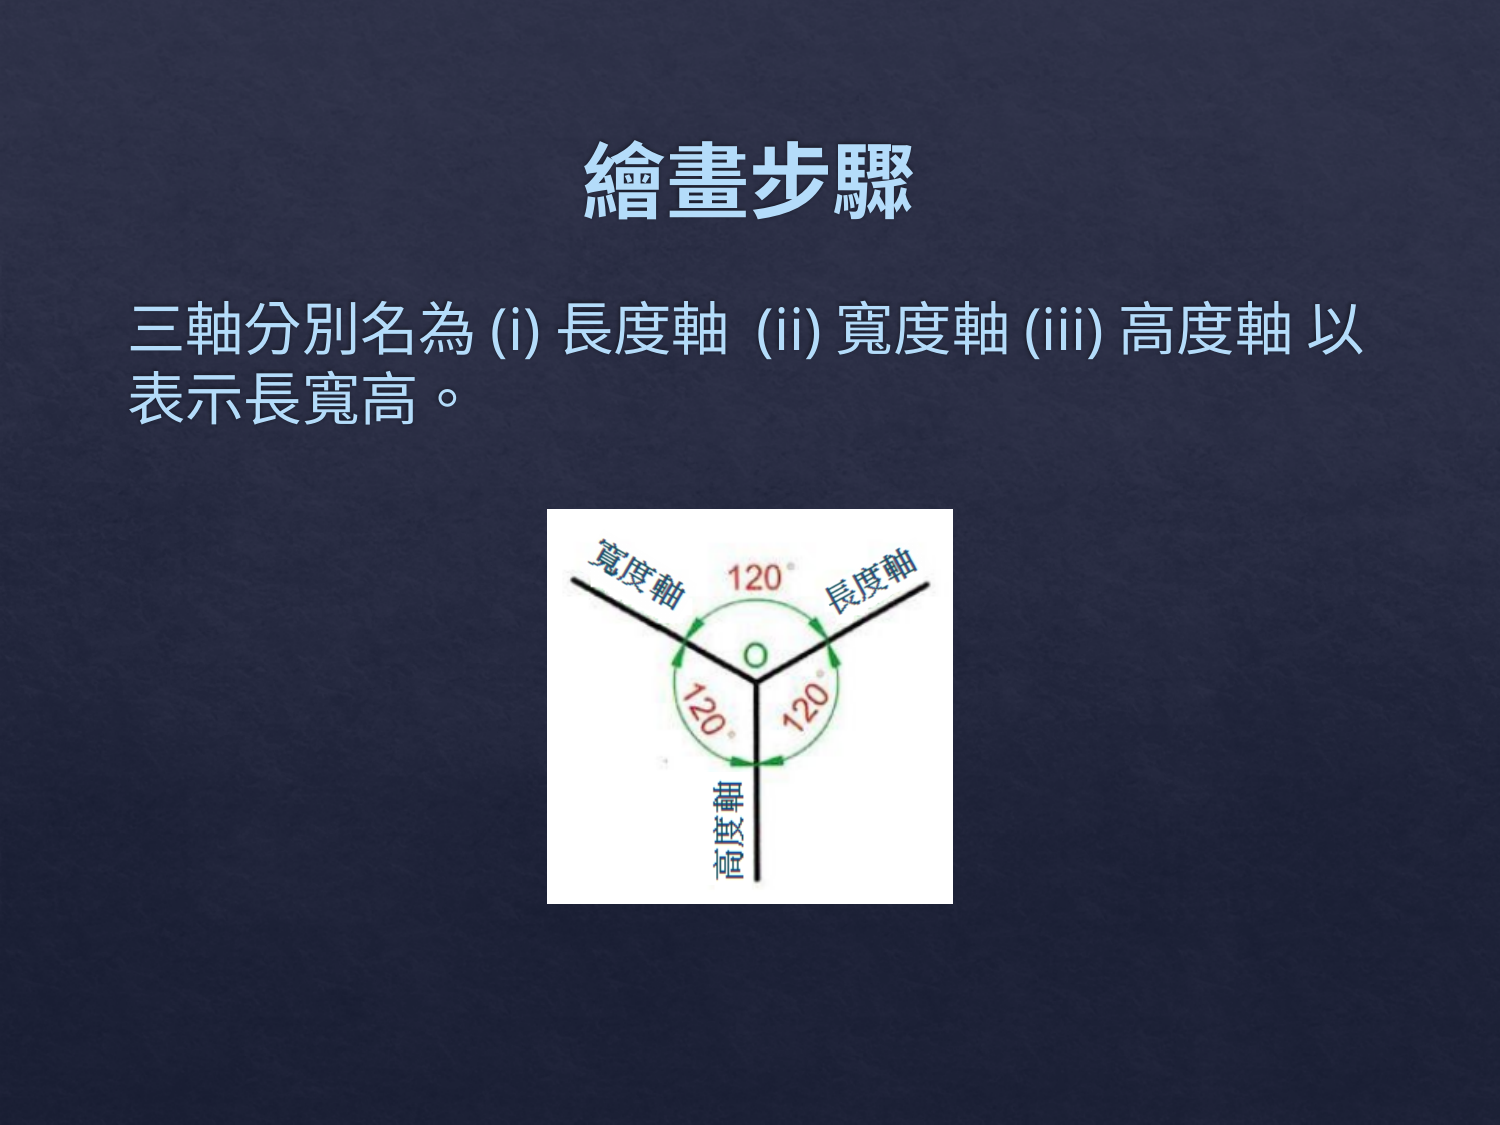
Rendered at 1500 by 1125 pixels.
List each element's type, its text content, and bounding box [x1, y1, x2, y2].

list 三軸分別名為(i)長度軸 (ii)寬度軸(iii)高度軸 以表示長寬高。 [112, 284, 1387, 950]
title 繪畫步驟 [112, 99, 1387, 260]
picture [0, 0, 1500, 1125]
